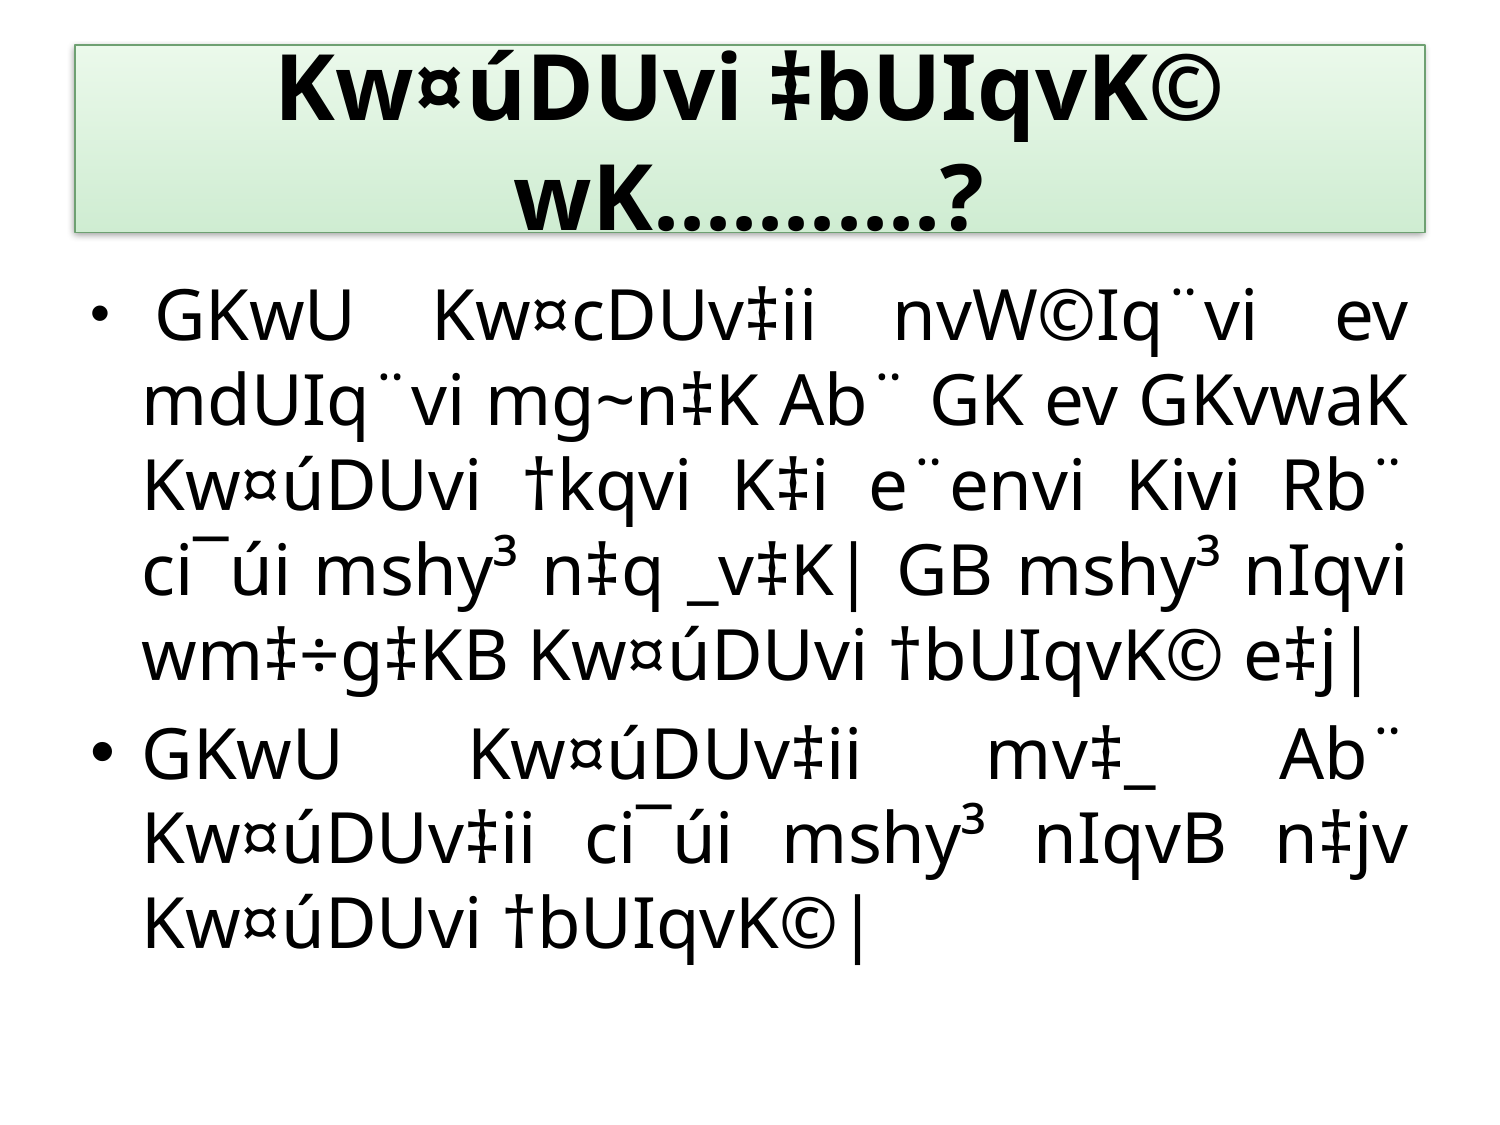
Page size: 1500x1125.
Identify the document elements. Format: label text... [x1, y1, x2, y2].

list GKwU Kw¤cDUv‡ii nvW©Iq¨vi ev mdUIq¨vi mg~n‡K Ab¨ GK ev GKvwaK Kw¤úDUvi †kqvi K‡i e¨envi Kivi Rb¨ ci¯úi mshy³ n‡q _v‡K| GB mshy³ nIqvi wm‡÷g‡KB Kw¤úDUvi †bUIqvK© e‡j| GKwU Kw¤úDUv‡ii mv‡_ Ab¨ Kw¤úDUv‡ii ci¯úi mshy³ nIqvB n‡jv Kw¤úDUvi †bUIqvK©| [75, 262, 1425, 1005]
title Kw¤úDUvi ‡bUIqvK© wK...........? [74, 44, 1426, 233]
